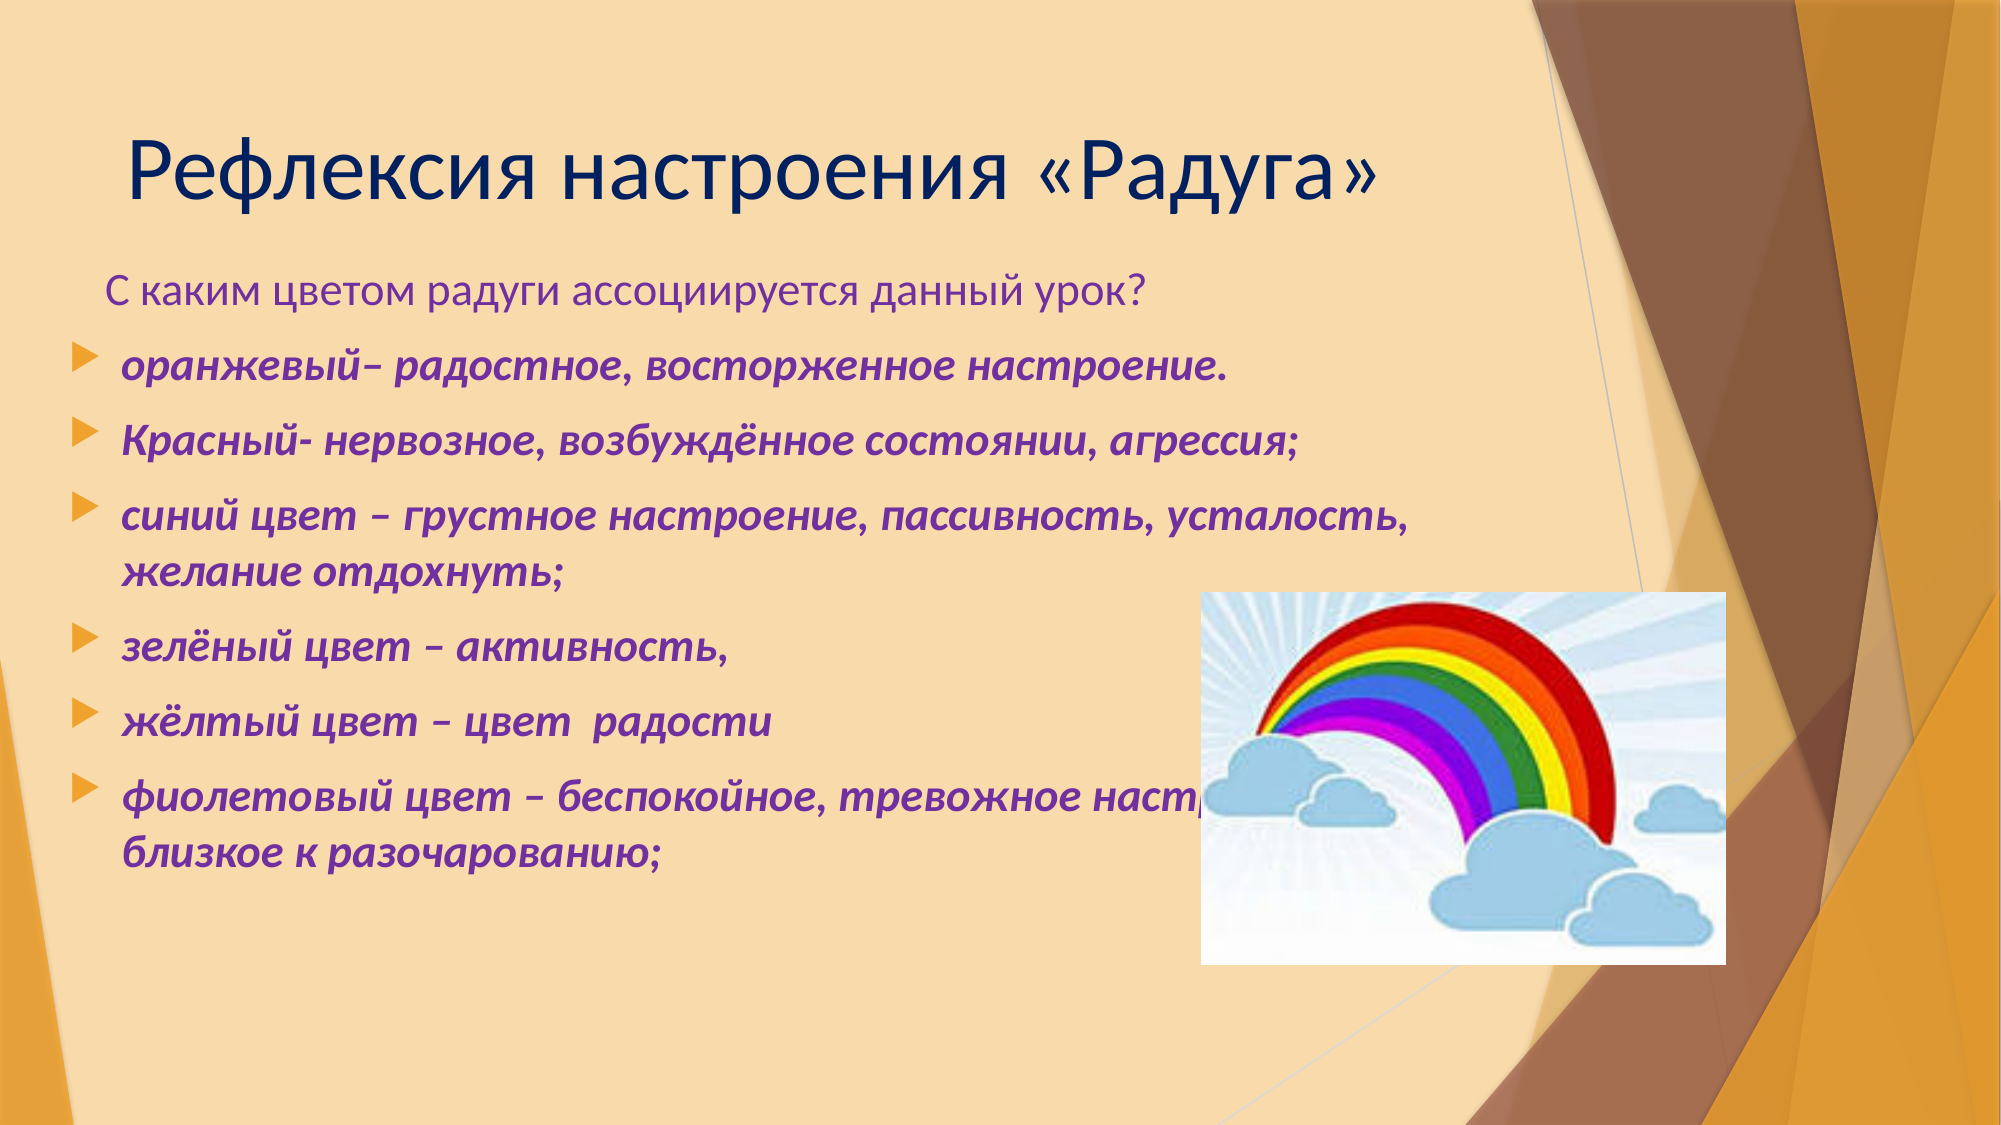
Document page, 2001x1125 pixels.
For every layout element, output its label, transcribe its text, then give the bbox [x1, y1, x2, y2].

title Рефлексия настроения «Радуга» [110, 99, 1522, 317]
picture [1200, 591, 1727, 966]
list С каким цветом радуги ассоциируется данный урок? оранжевый– радостное, восторженное настроение. Красный- нервозное, возбуждённое состоянии, агрессия; синий цвет – грустное настроение, пассивность, усталость, желание отдохнуть; зелёный цвет – активность, жёлтый цвет – цвет радости фиолетовый цвет – беспокойное, тревожное настроение, близкое к разочарованию; [53, 251, 1465, 888]
